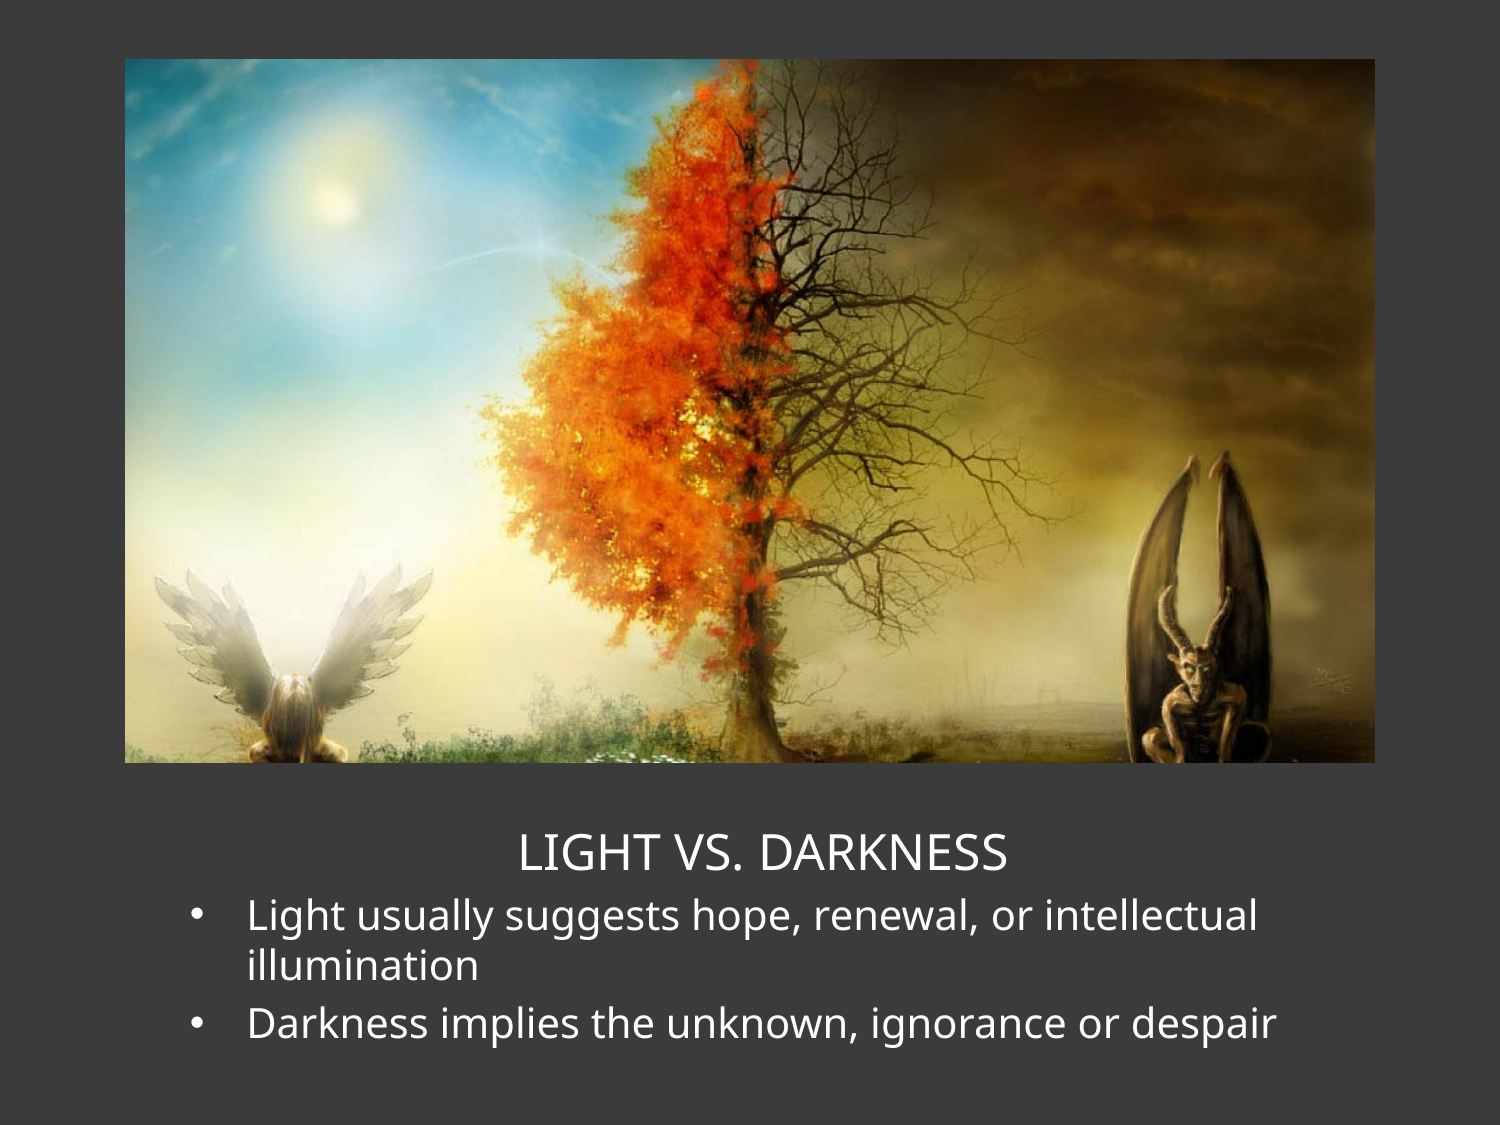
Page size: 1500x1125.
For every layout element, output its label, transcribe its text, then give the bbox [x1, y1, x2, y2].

list LIGHT VS. DARKNESS Light usually suggests hope, renewal, or intellectual illumination Darkness implies the unknown, ignorance or despair [174, 812, 1338, 1050]
picture [124, 59, 1376, 763]
